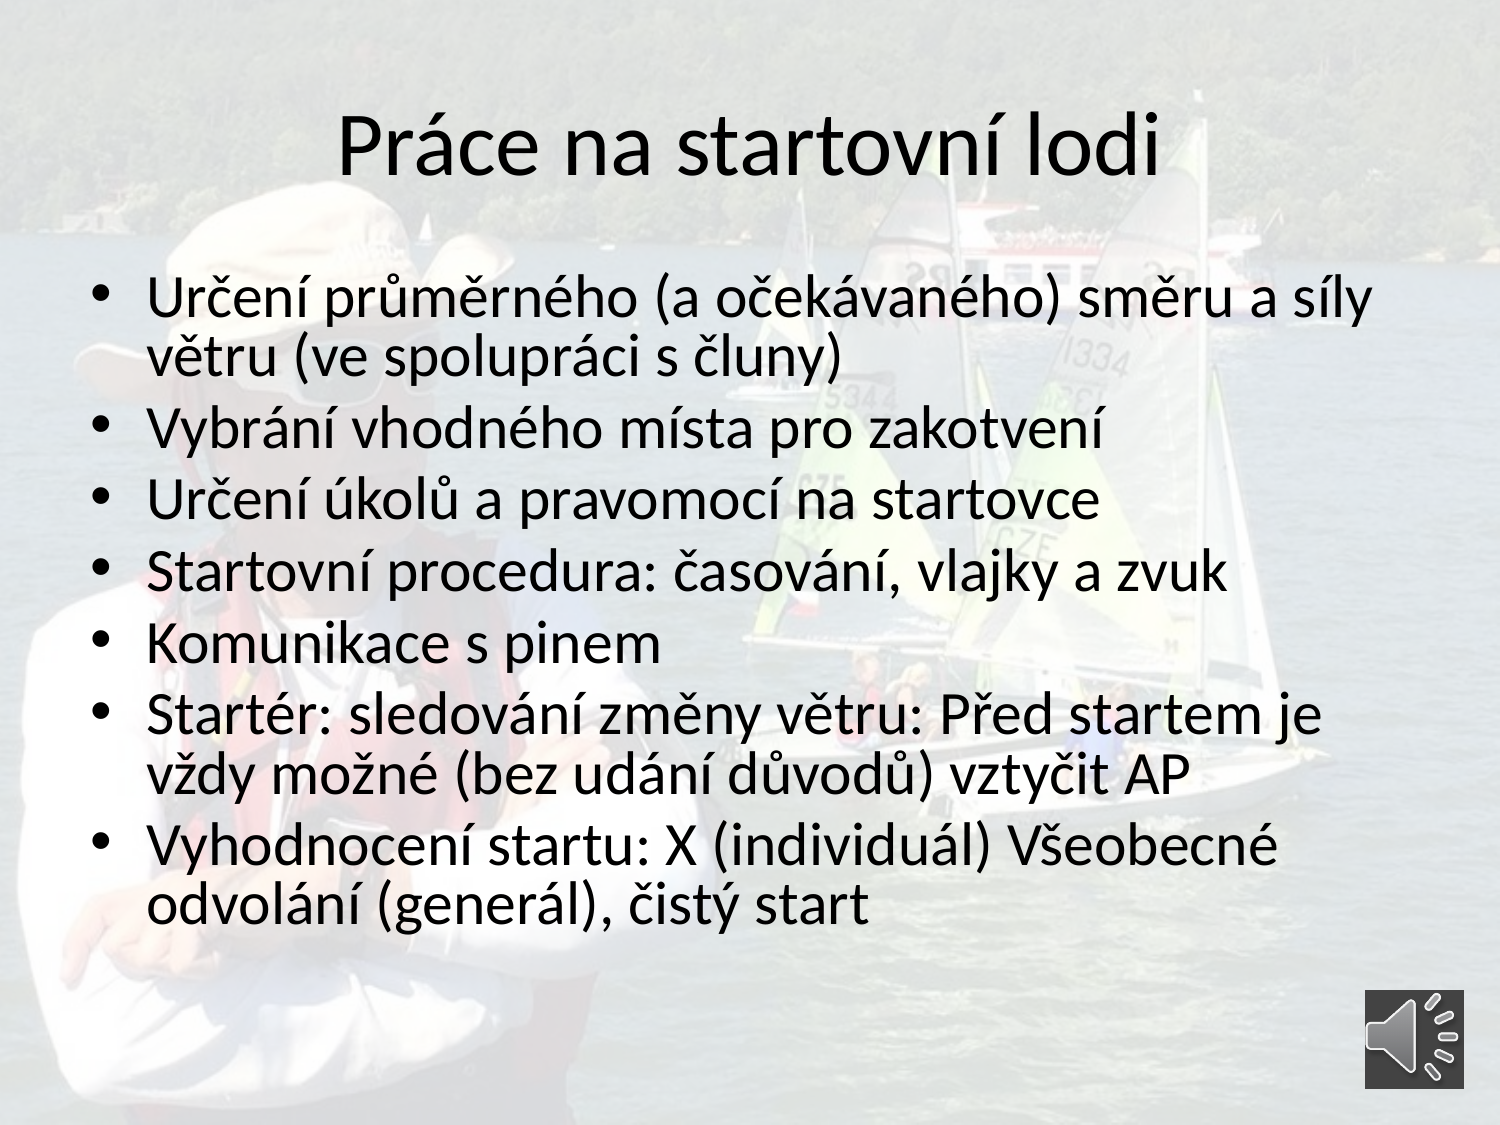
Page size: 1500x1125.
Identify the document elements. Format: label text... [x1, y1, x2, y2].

picture [1364, 989, 1465, 1090]
title Práce na startovní lodi [75, 45, 1425, 233]
list Určení průměrného (a očekávaného) směru a síly větru (ve spolupráci s čluny) Vybrání vhodného místa pro zakotvení Určení úkolů a pravomocí na startovce Startovní procedura: časování, vlajky a zvuk Komunikace s pinem Startér: sledování změny větru: Před startem je vždy možné (bez udání důvodů) vztyčit AP Vyhodnocení startu: X (individuál) Všeobecné odvolání (generál), čistý start [75, 262, 1425, 1005]
